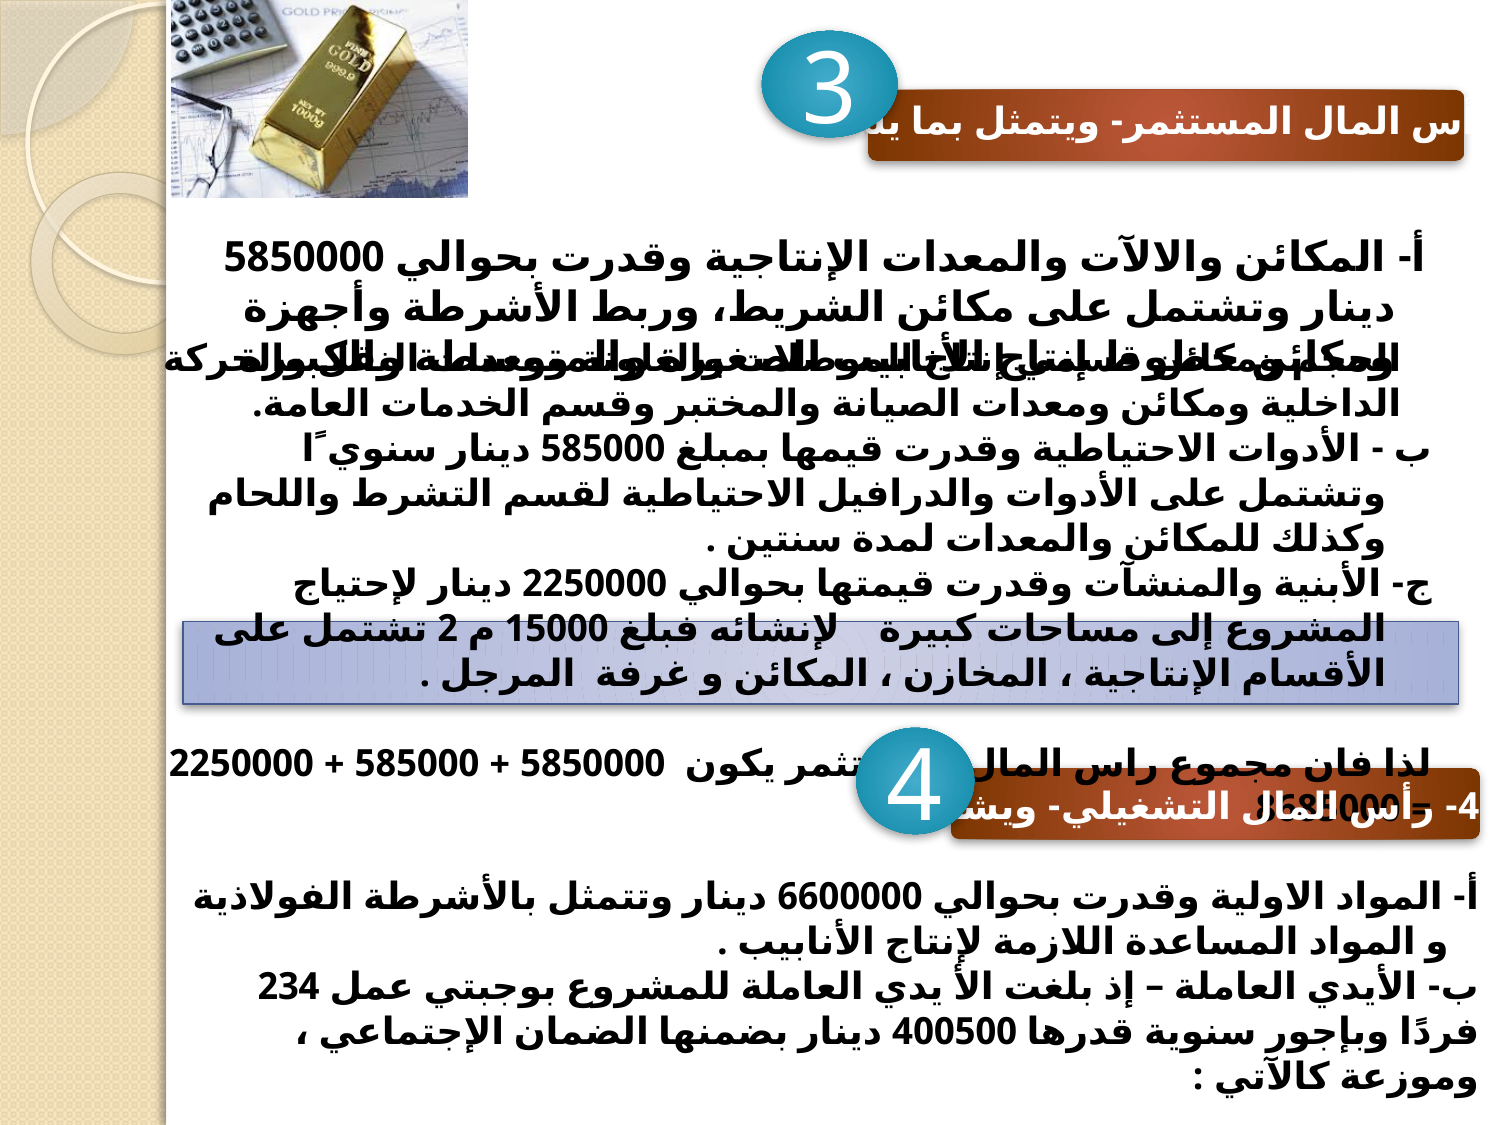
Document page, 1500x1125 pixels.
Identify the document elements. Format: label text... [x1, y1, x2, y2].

text_box [1447, 768, 1480, 775]
text_box 4 [856, 727, 975, 835]
text_box 4- رأس المال التشغيلي- ويشتمل على : أ- المواد الاولية وقدرت بحوالي 6600000 دينار وتتمثل بالأشرطة الفولاذية و المواد المساعدة اللازمة لإنتاج الأنابيب . ب- الأيدي العاملة – إذ بلغت الأ يدي العاملة للمشروع بوجبتي عمل 234 فردًا وبإجور سنوية قدرها 400500 دينار بضمنها الضمان الإجتماعي ، وموزعة كالآتي : [171, 775, 1495, 1105]
text_box [1447, 621, 1459, 705]
text_box [867, 150, 1465, 161]
text_box 3- رأس المال المستثمر- ويتمثل بما يلي : [797, 89, 1500, 150]
text_box 3 [761, 30, 898, 138]
text_box أ- المكائن والالآت والمعدات الإنتاجية وقدرت بحوالي 5850000 دينار وتشتمل على مكائن الشريط، وربط الأشرطة وأجهزة ومكائن خطوط إنتاج الأنابيب الصغيرة والمتوسطة والكبيرة [159, 221, 1441, 326]
picture [170, 0, 468, 198]
text_box الحجم ومكائن قسمي إنتاج الموصلات والغلونة ومعدات النقل والحركة الداخلية ومكائن ومعدات الصيانة والمختبر وقسم الخدمات العامة. ب - الأدوات الاحتياطية وقدرت قيمها بمبلغ 585000 دينار سنوي ًا وتشتمل على الأدوات والدرافيل الاحتياطية لقسم التشرط واللحام وكذلك للمكائن والمعدات لمدة سنتين . ج- الأبنية والمنشآت وقدرت قيمتها بحوالي 2250000 دينار لإحتياج المشروع إلى مساحات كبيرة لإنشائه فبلغ 15000 م 2 تشتمل على الأقسام الإنتاجية ، المخازن ، المكائن و غرفة المرجل . لذا فان مجموع راس المال المستثمر يكون 5850000 + 585000 + 2250000 = 8685000 [147, 326, 1447, 836]
